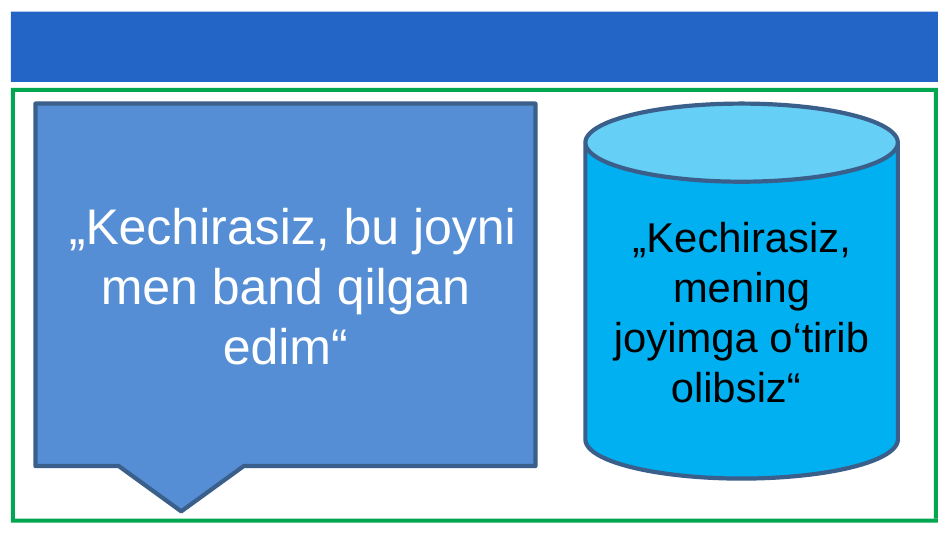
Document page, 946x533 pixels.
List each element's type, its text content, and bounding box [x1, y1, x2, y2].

text_box „Kechirasiz, bu joyni men band qilgan edim“ [33, 101, 538, 514]
text_box „Kechirasiz, mening joyimga o‘tirib olibsiz“ [583, 101, 900, 481]
